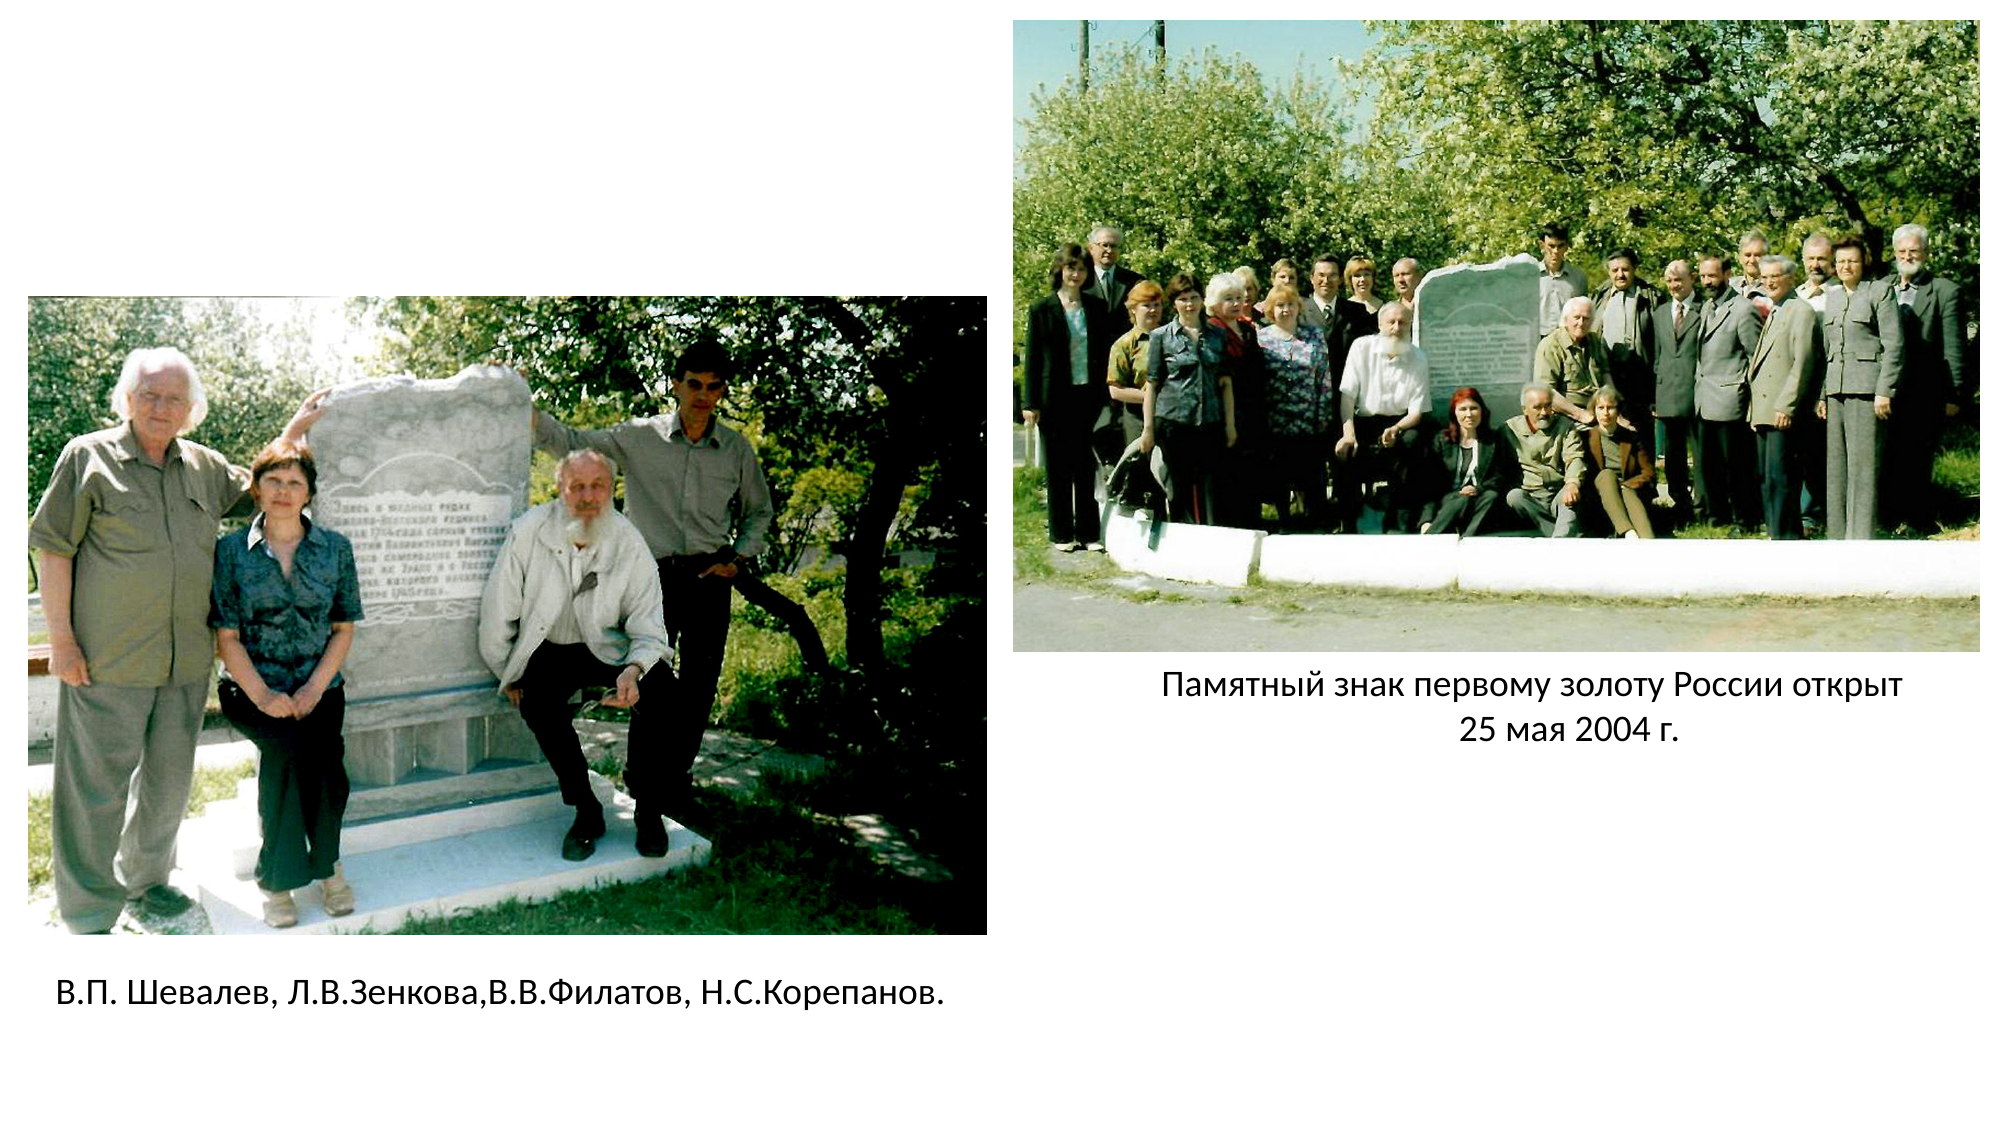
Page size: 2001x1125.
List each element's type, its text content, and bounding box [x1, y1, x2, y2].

picture [28, 296, 987, 935]
text_box Памятный знак первому золоту России открыт 25 мая 2004 г. [1146, 651, 2000, 756]
picture [1013, 20, 1980, 652]
text_box В.П. Шевалев, Л.В.Зенкова,В.В.Филатов, Н.С.Корепанов. [40, 959, 962, 1019]
